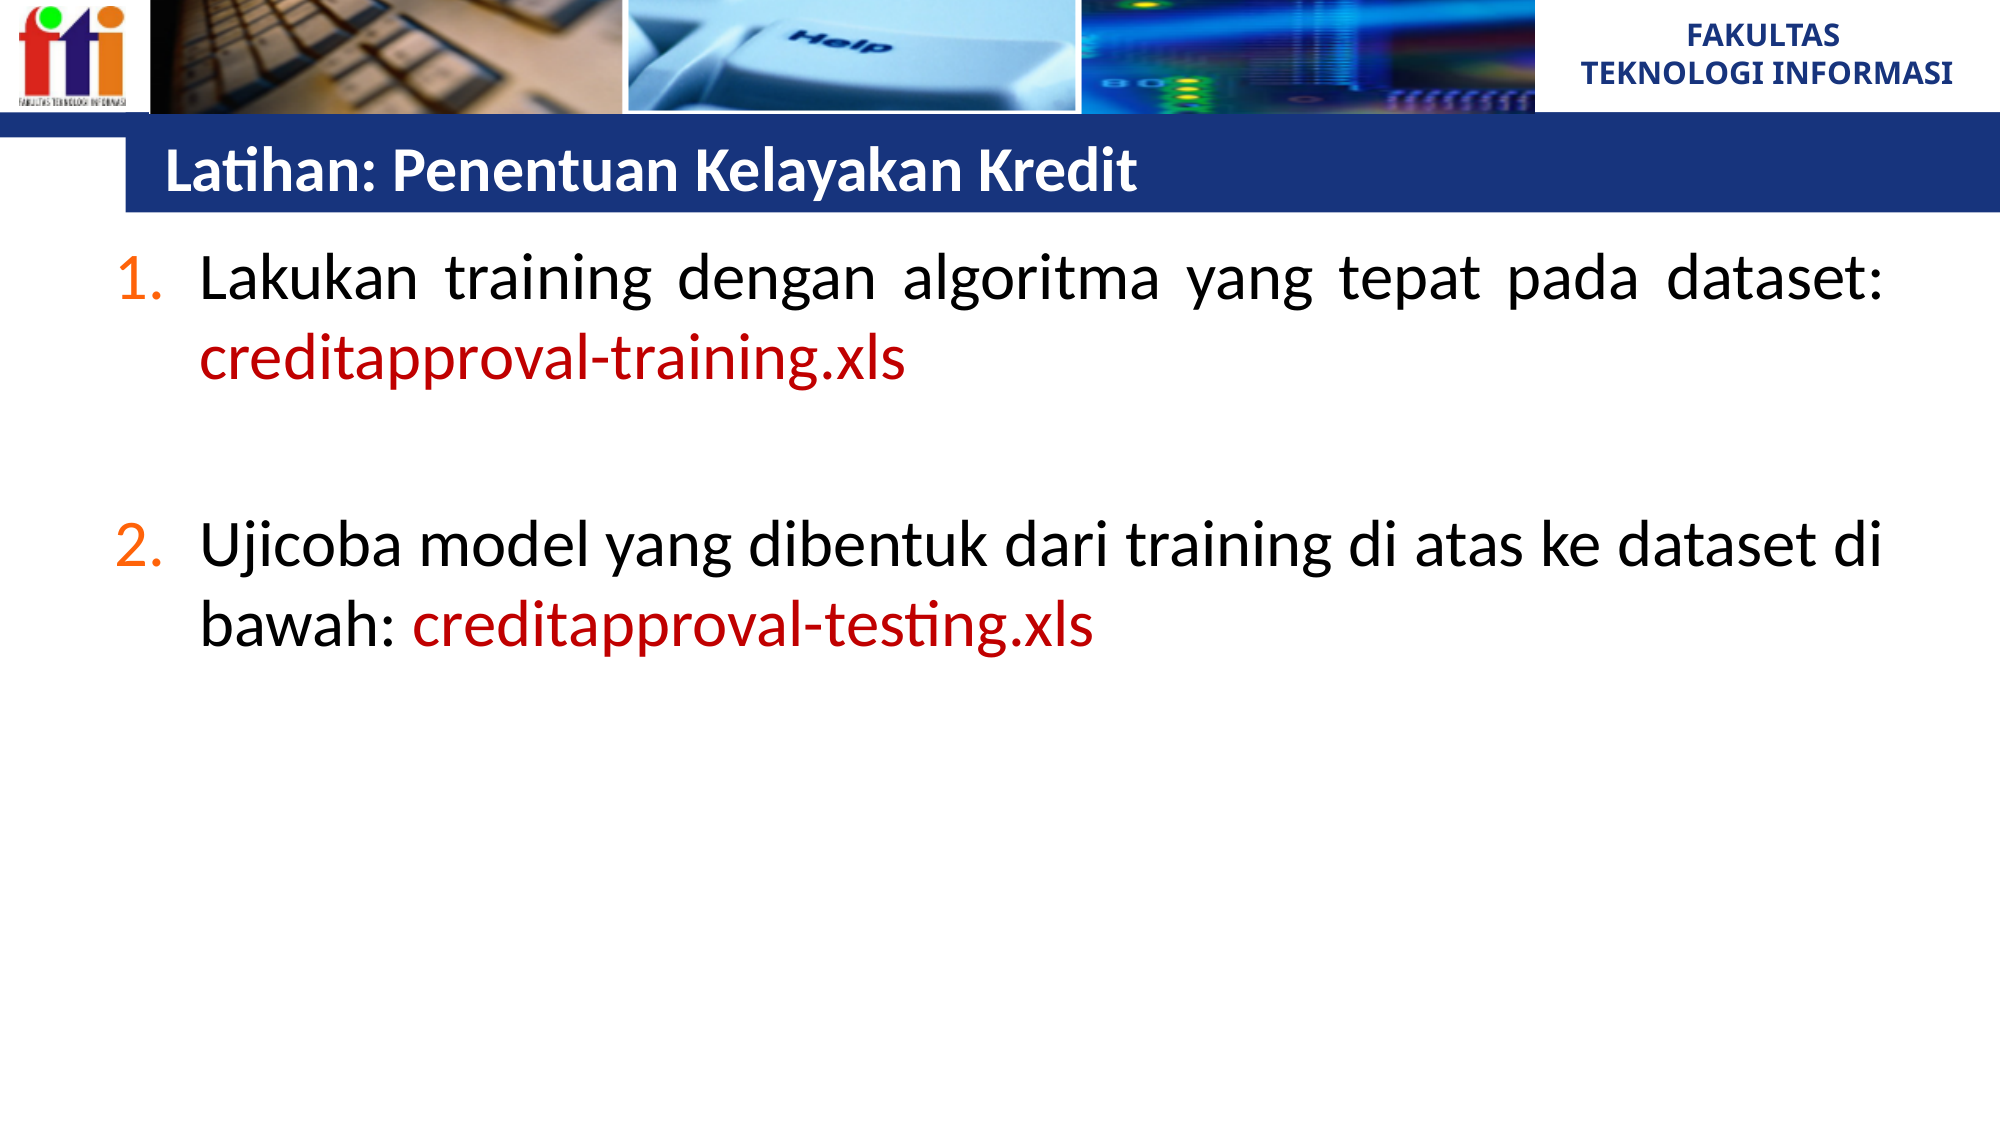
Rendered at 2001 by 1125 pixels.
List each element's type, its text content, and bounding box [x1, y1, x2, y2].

title Latihan: Penentuan Kelayakan Kredit [149, 119, 1934, 213]
picture [19, 6, 126, 106]
picture [149, 0, 1535, 114]
list Lakukan training dengan algoritma yang tepat pada dataset: creditapproval-training.xls Ujicoba model yang dibentuk dari training di atas ke dataset di bawah: creditapproval-testing.xls [99, 224, 1901, 1038]
